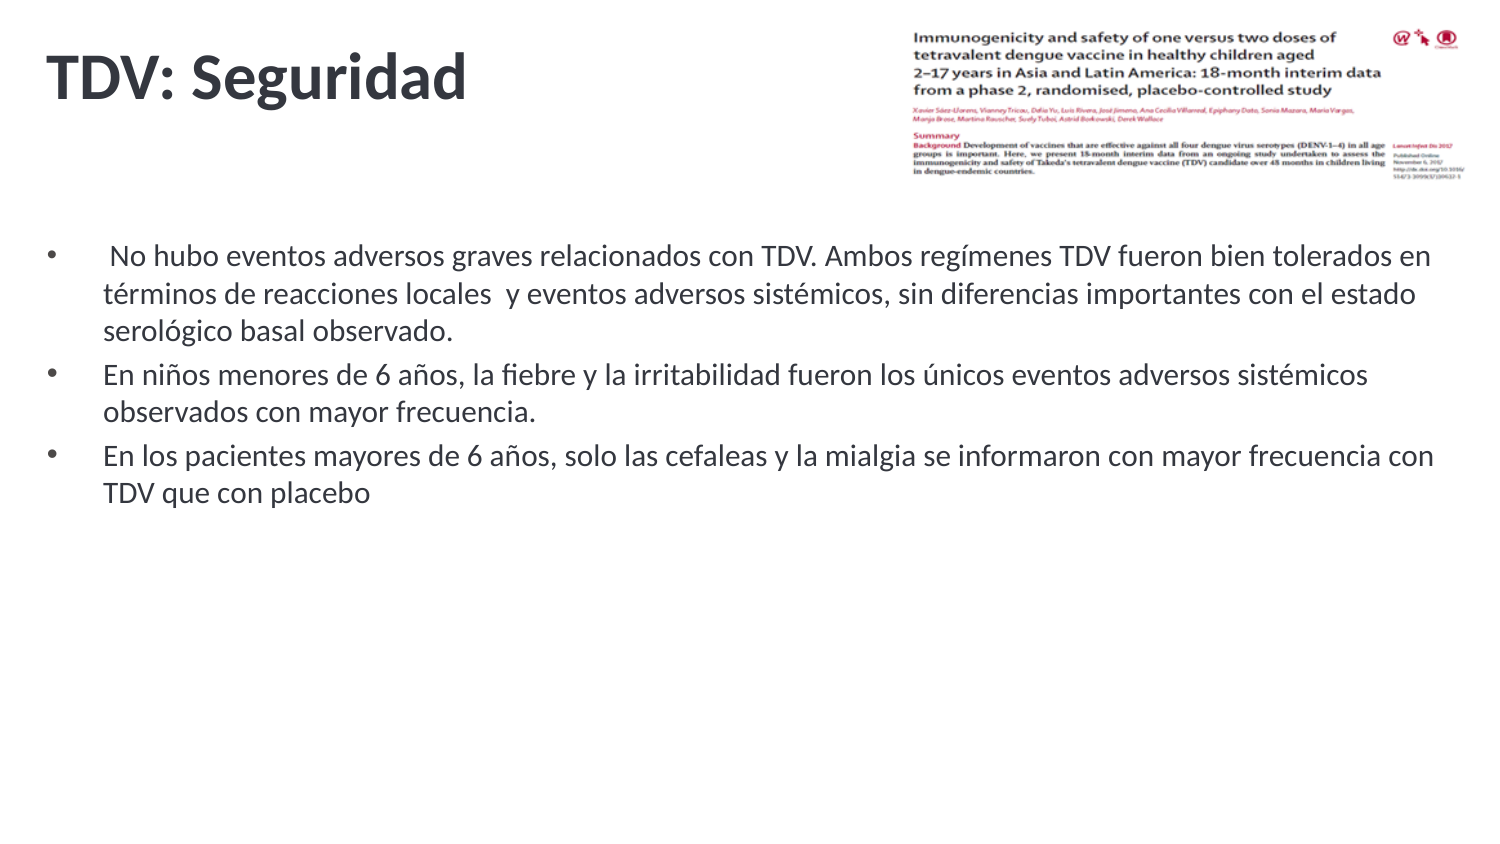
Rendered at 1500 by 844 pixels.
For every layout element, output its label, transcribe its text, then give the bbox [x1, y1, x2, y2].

list No hubo eventos adversos graves relacionados con TDV. Ambos regímenes TDV fueron bien tolerados en términos de reacciones locales y eventos adversos sistémicos, sin diferencias importantes con el estado serológico basal observado. En niños menores de 6 años, la fiebre y la irritabilidad fueron los únicos eventos adversos sistémicos observados con mayor frecuencia. En los pacientes mayores de 6 años, solo las cefaleas y la mialgia se informaron con mayor frecuencia con TDV que con placebo [46, 229, 1459, 762]
picture [909, 25, 1480, 182]
title TDV: Seguridad [46, 25, 908, 157]
